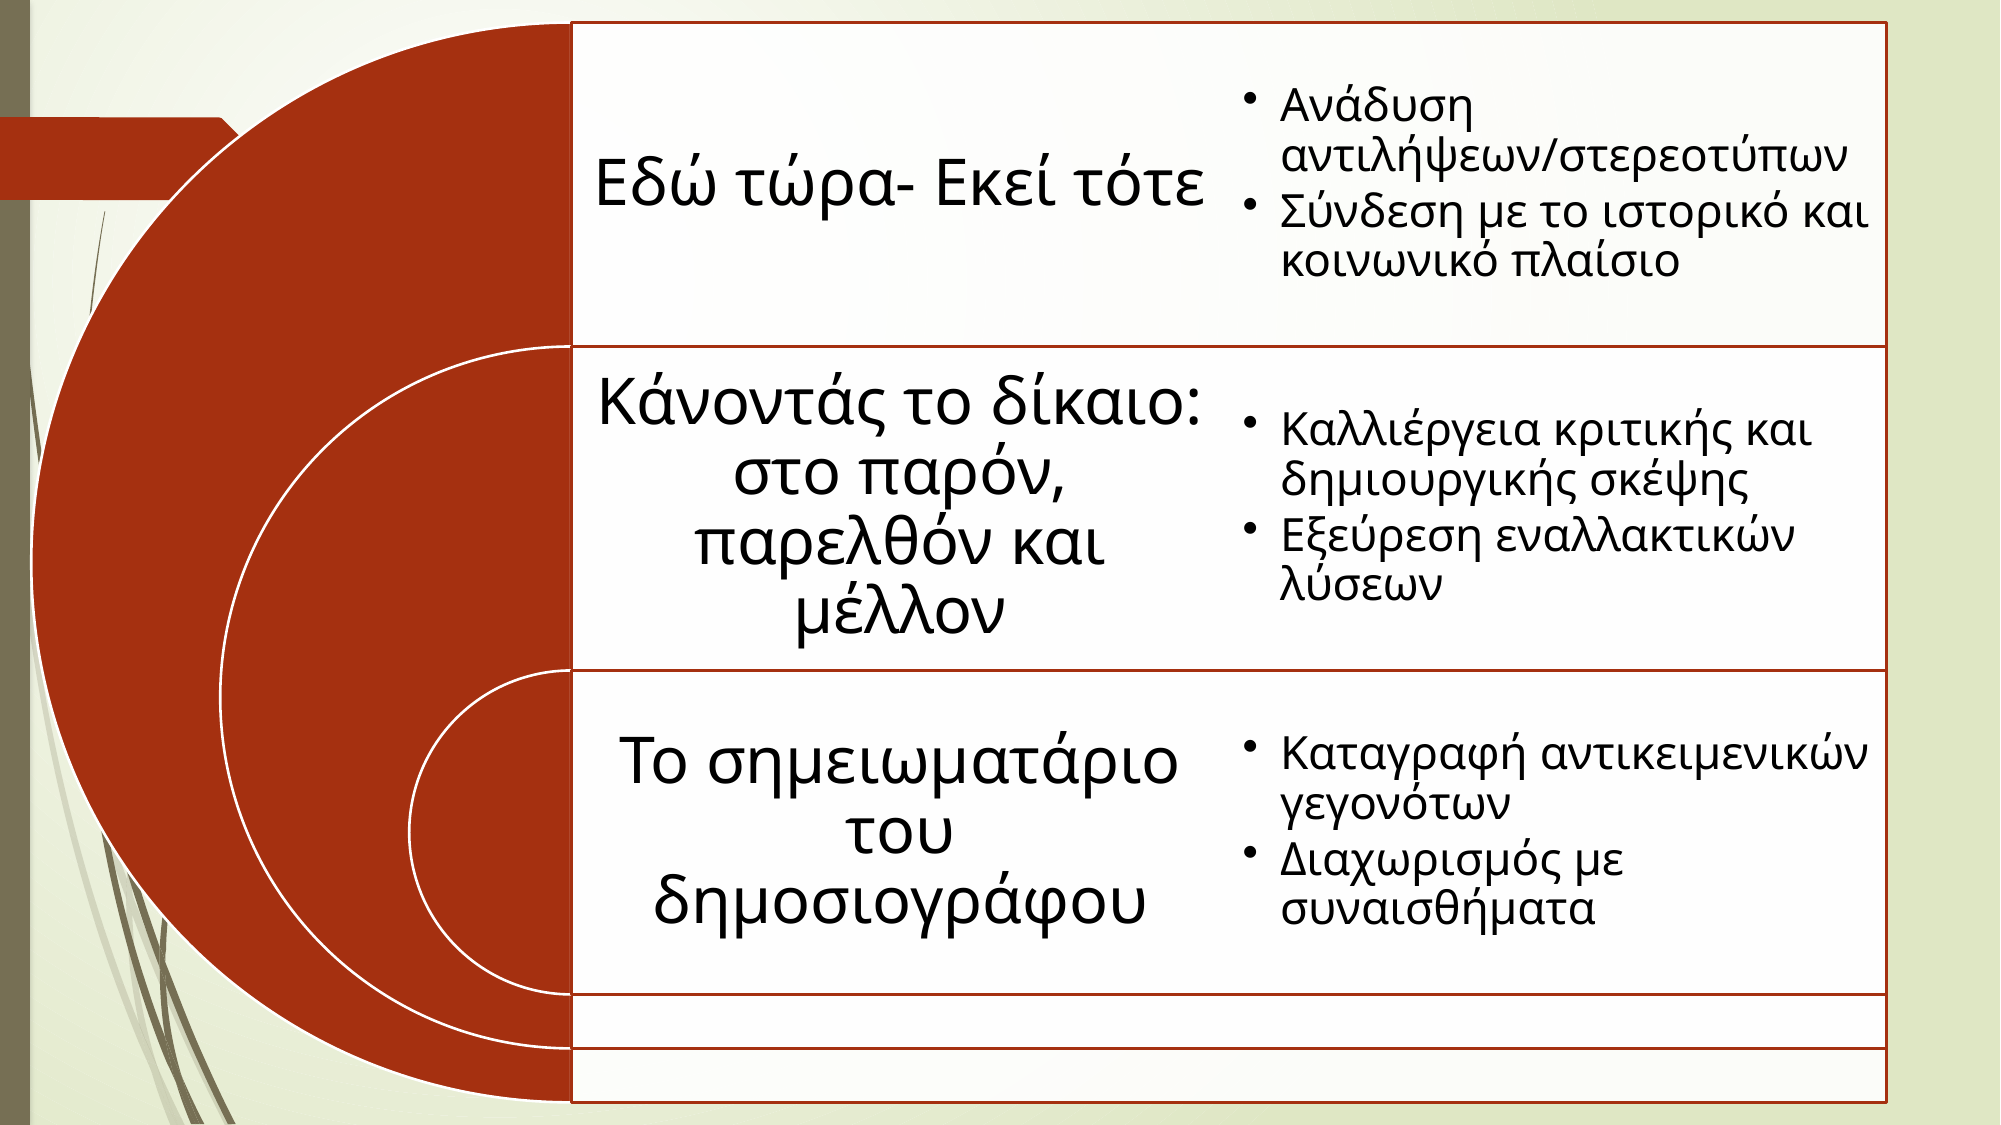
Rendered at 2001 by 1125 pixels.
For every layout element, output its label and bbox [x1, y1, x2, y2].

text_box [30, 22, 1887, 1103]
